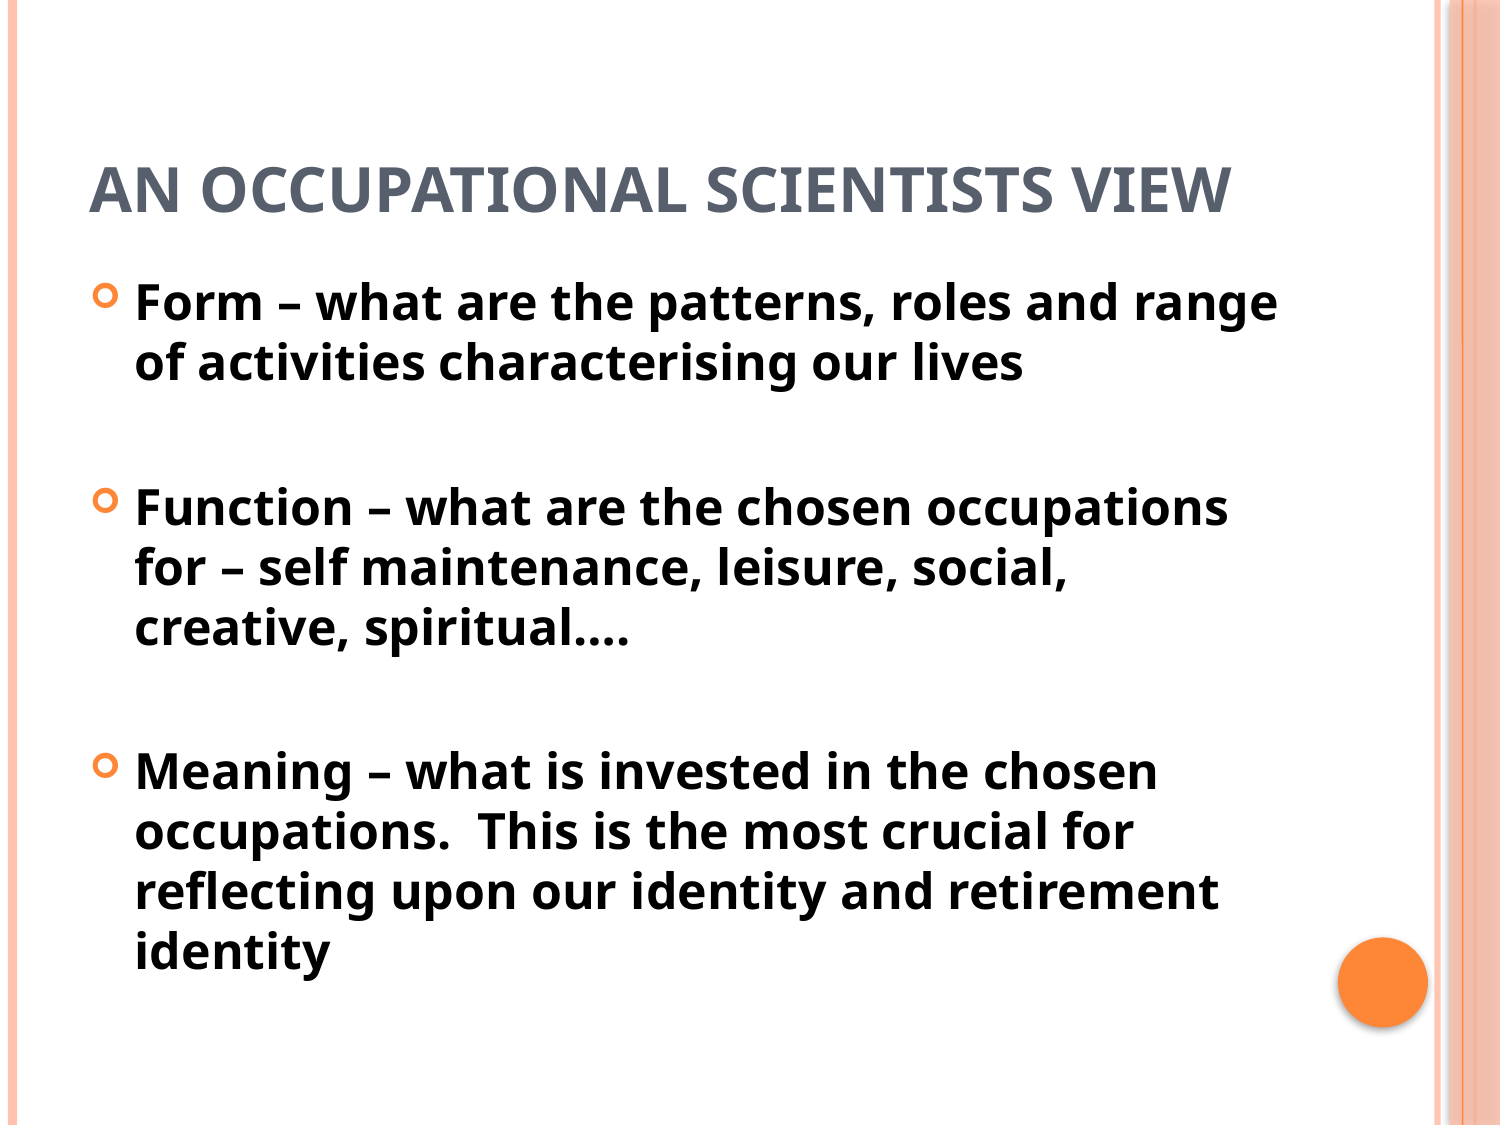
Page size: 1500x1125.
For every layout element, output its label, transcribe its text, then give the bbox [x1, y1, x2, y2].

list Form – what are the patterns, roles and range of activities characterising our lives Function – what are the chosen occupations for – self maintenance, leisure, social, creative, spiritual…. Meaning – what is invested in the chosen occupations. This is the most crucial for reflecting upon our identity and retirement identity [75, 262, 1300, 1062]
title An occupational scientists view [75, 45, 1300, 233]
